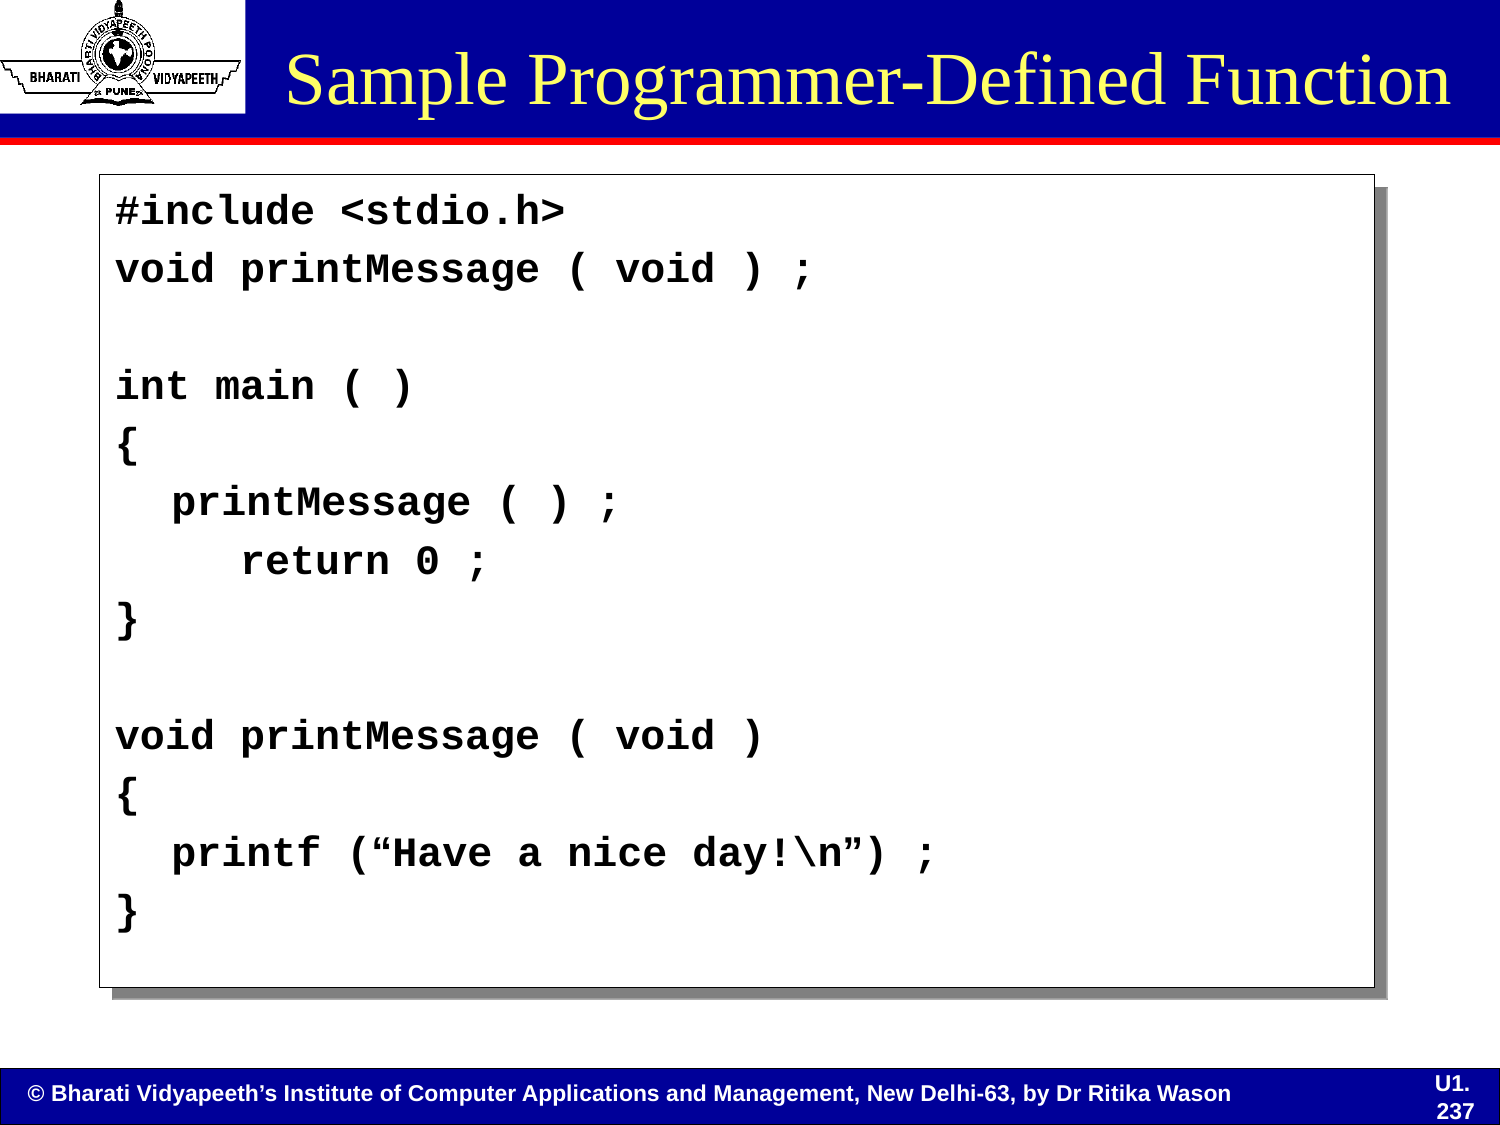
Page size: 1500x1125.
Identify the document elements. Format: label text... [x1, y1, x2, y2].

picture [0, 0, 241, 106]
title Sample Programmer-Defined Function [249, 0, 1488, 150]
list #include <stdio.h> void printMessage ( void ) ; int main ( ) { printMessage ( ) ; return 0 ; } void printMessage ( void ) { printf (“Have a nice day!\n”) ; } [99, 174, 1375, 988]
